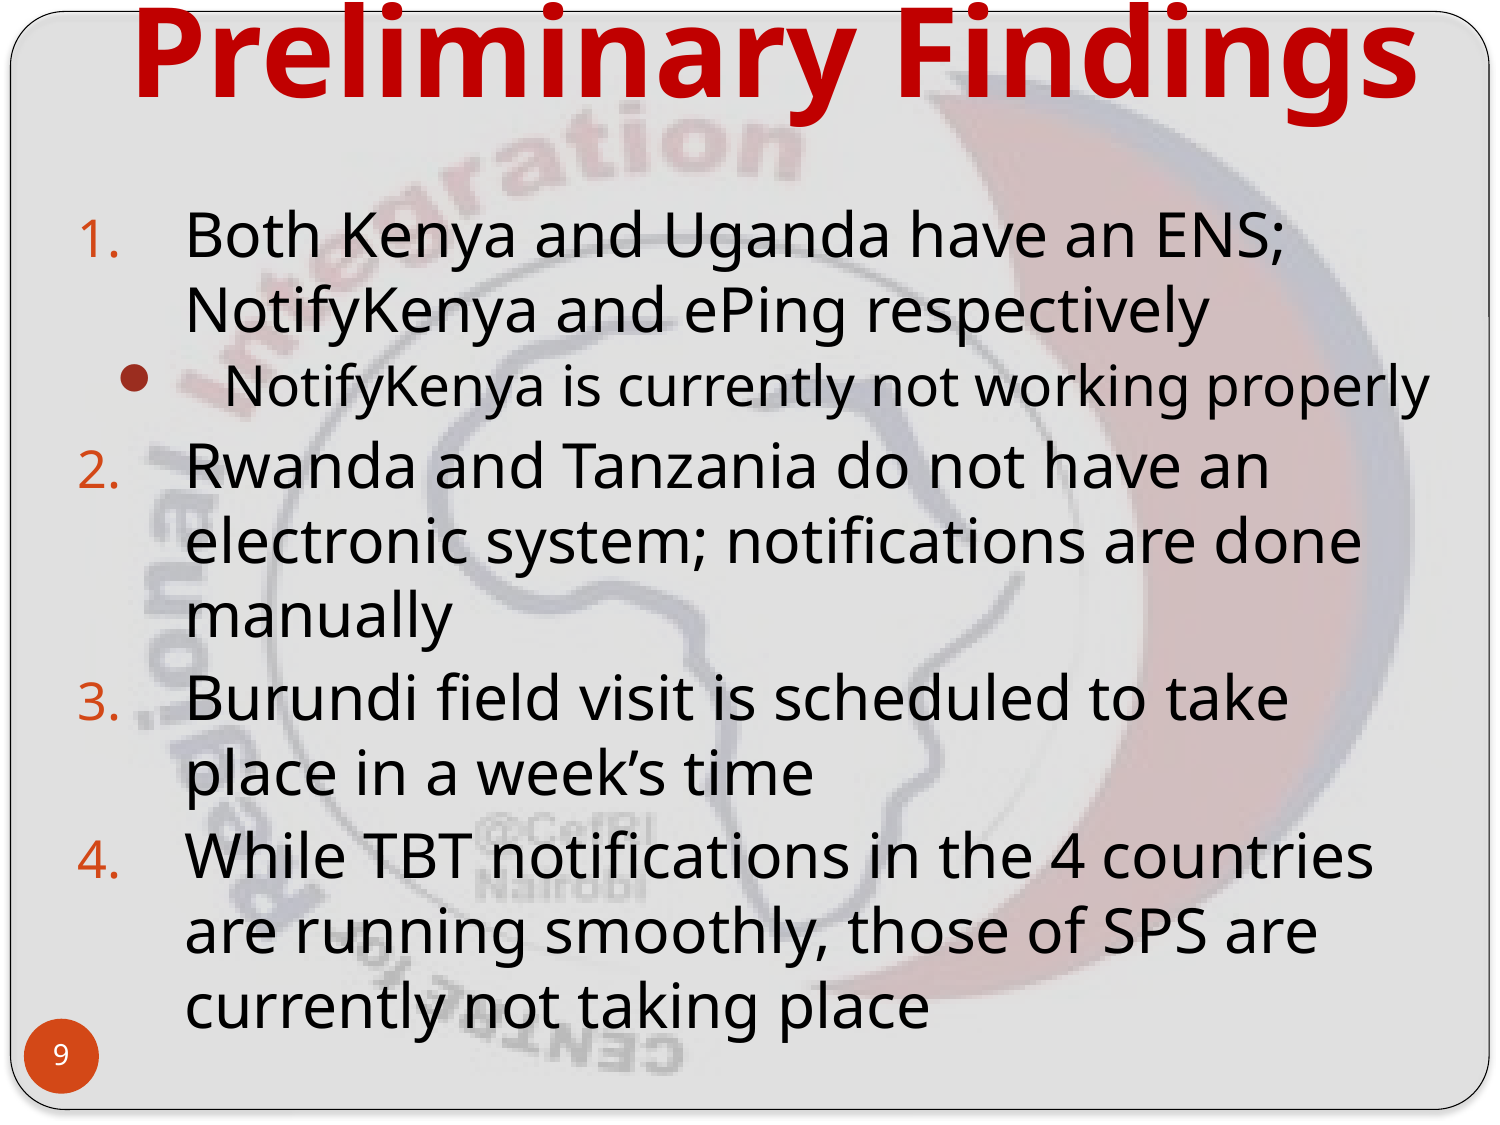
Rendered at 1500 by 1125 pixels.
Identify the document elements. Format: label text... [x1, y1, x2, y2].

title Preliminary Findings [50, 112, 1500, 238]
list Both Kenya and Uganda have an ENS; NotifyKenya and ePing respectively NotifyKenya is currently not working properly Rwanda and Tanzania do not have an electronic system; notifications are done manually Burundi field visit is scheduled to take place in a week’s time While TBT notifications in the 4 countries are running smoothly, those of SPS are currently not taking place [62, 187, 1450, 1050]
slide_number 9 [23, 1018, 99, 1094]
